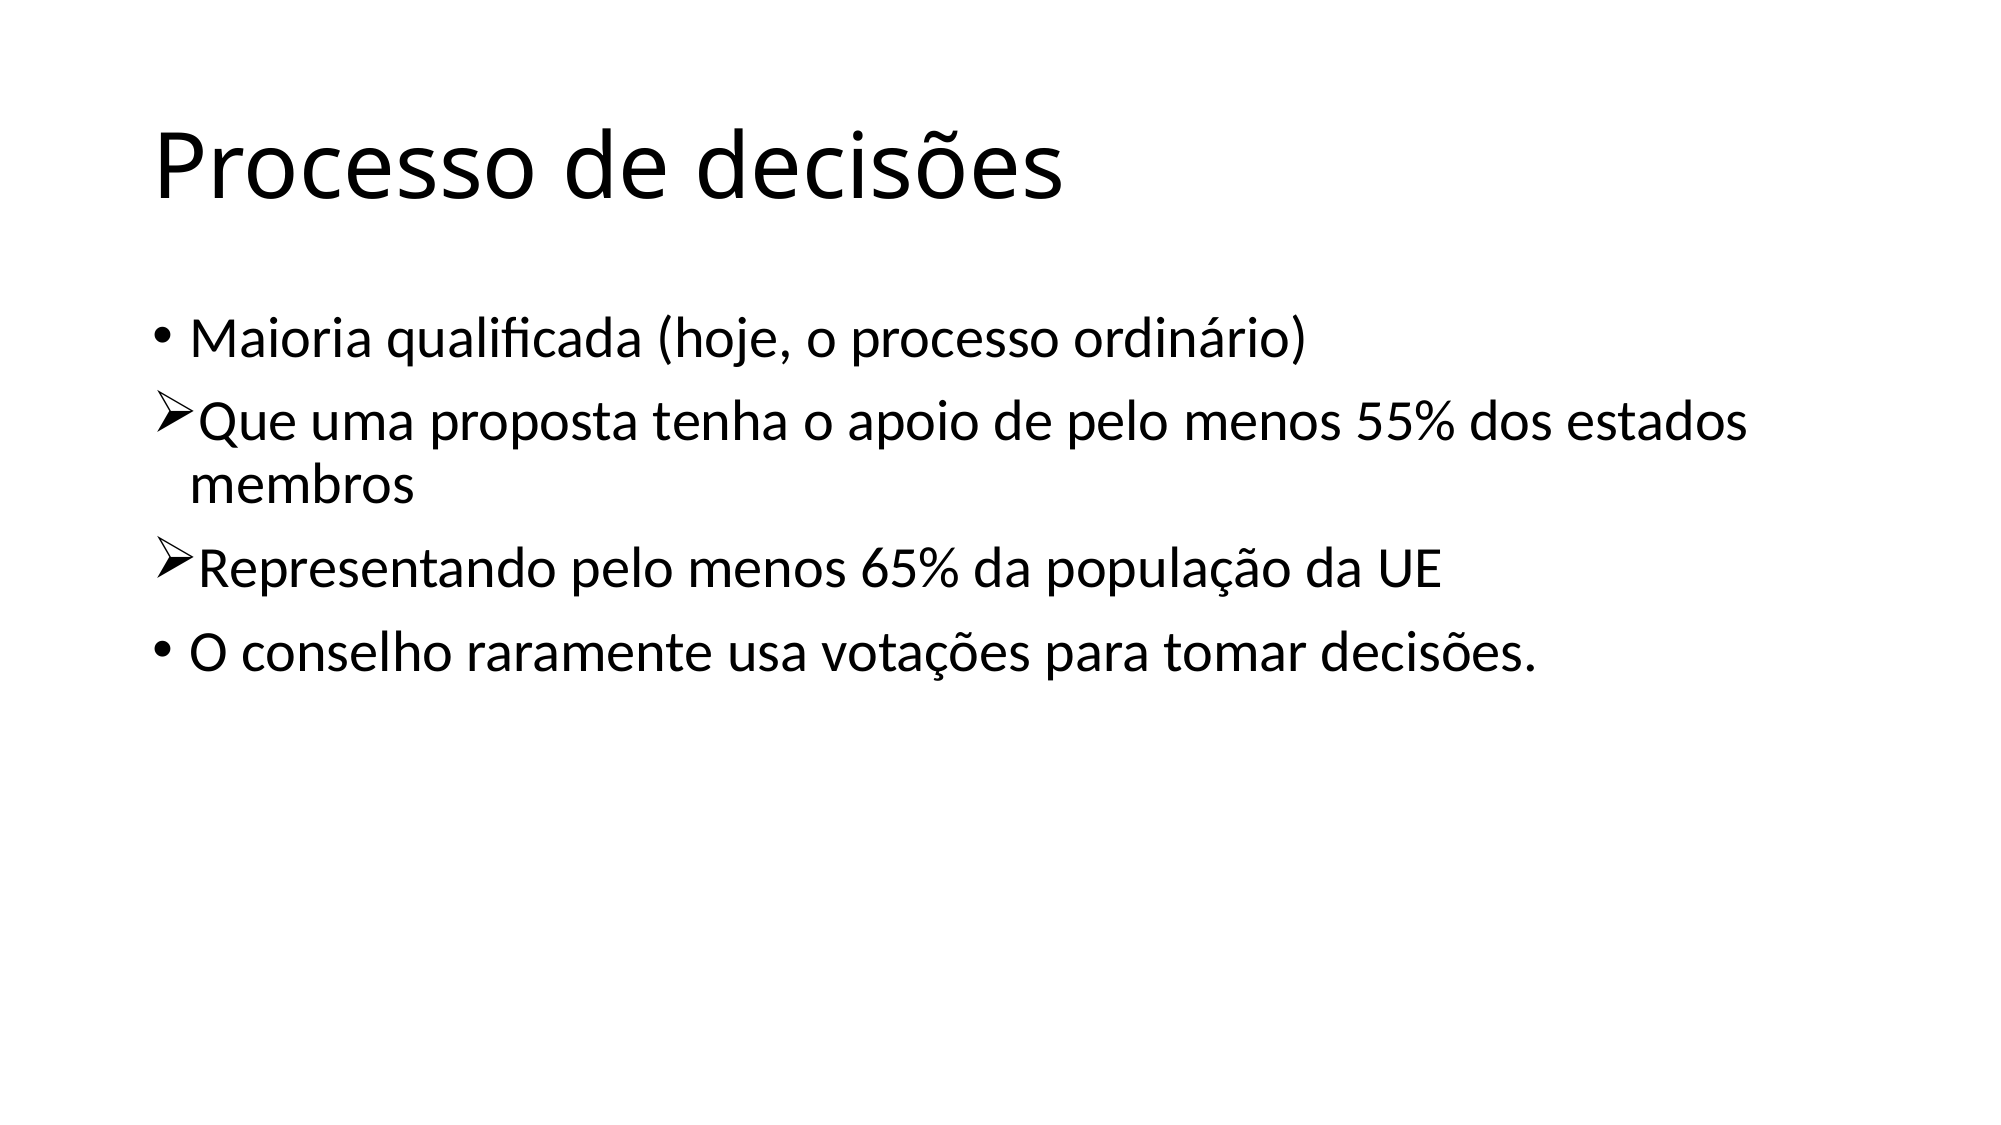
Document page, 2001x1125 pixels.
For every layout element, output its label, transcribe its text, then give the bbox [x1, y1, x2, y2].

list Maioria qualificada (hoje, o processo ordinário) Que uma proposta tenha o apoio de pelo menos 55% dos estados membros Representando pelo menos 65% da população da UE O conselho raramente usa votações para tomar decisões. [137, 299, 1863, 1014]
title Processo de decisões [137, 59, 1863, 278]
